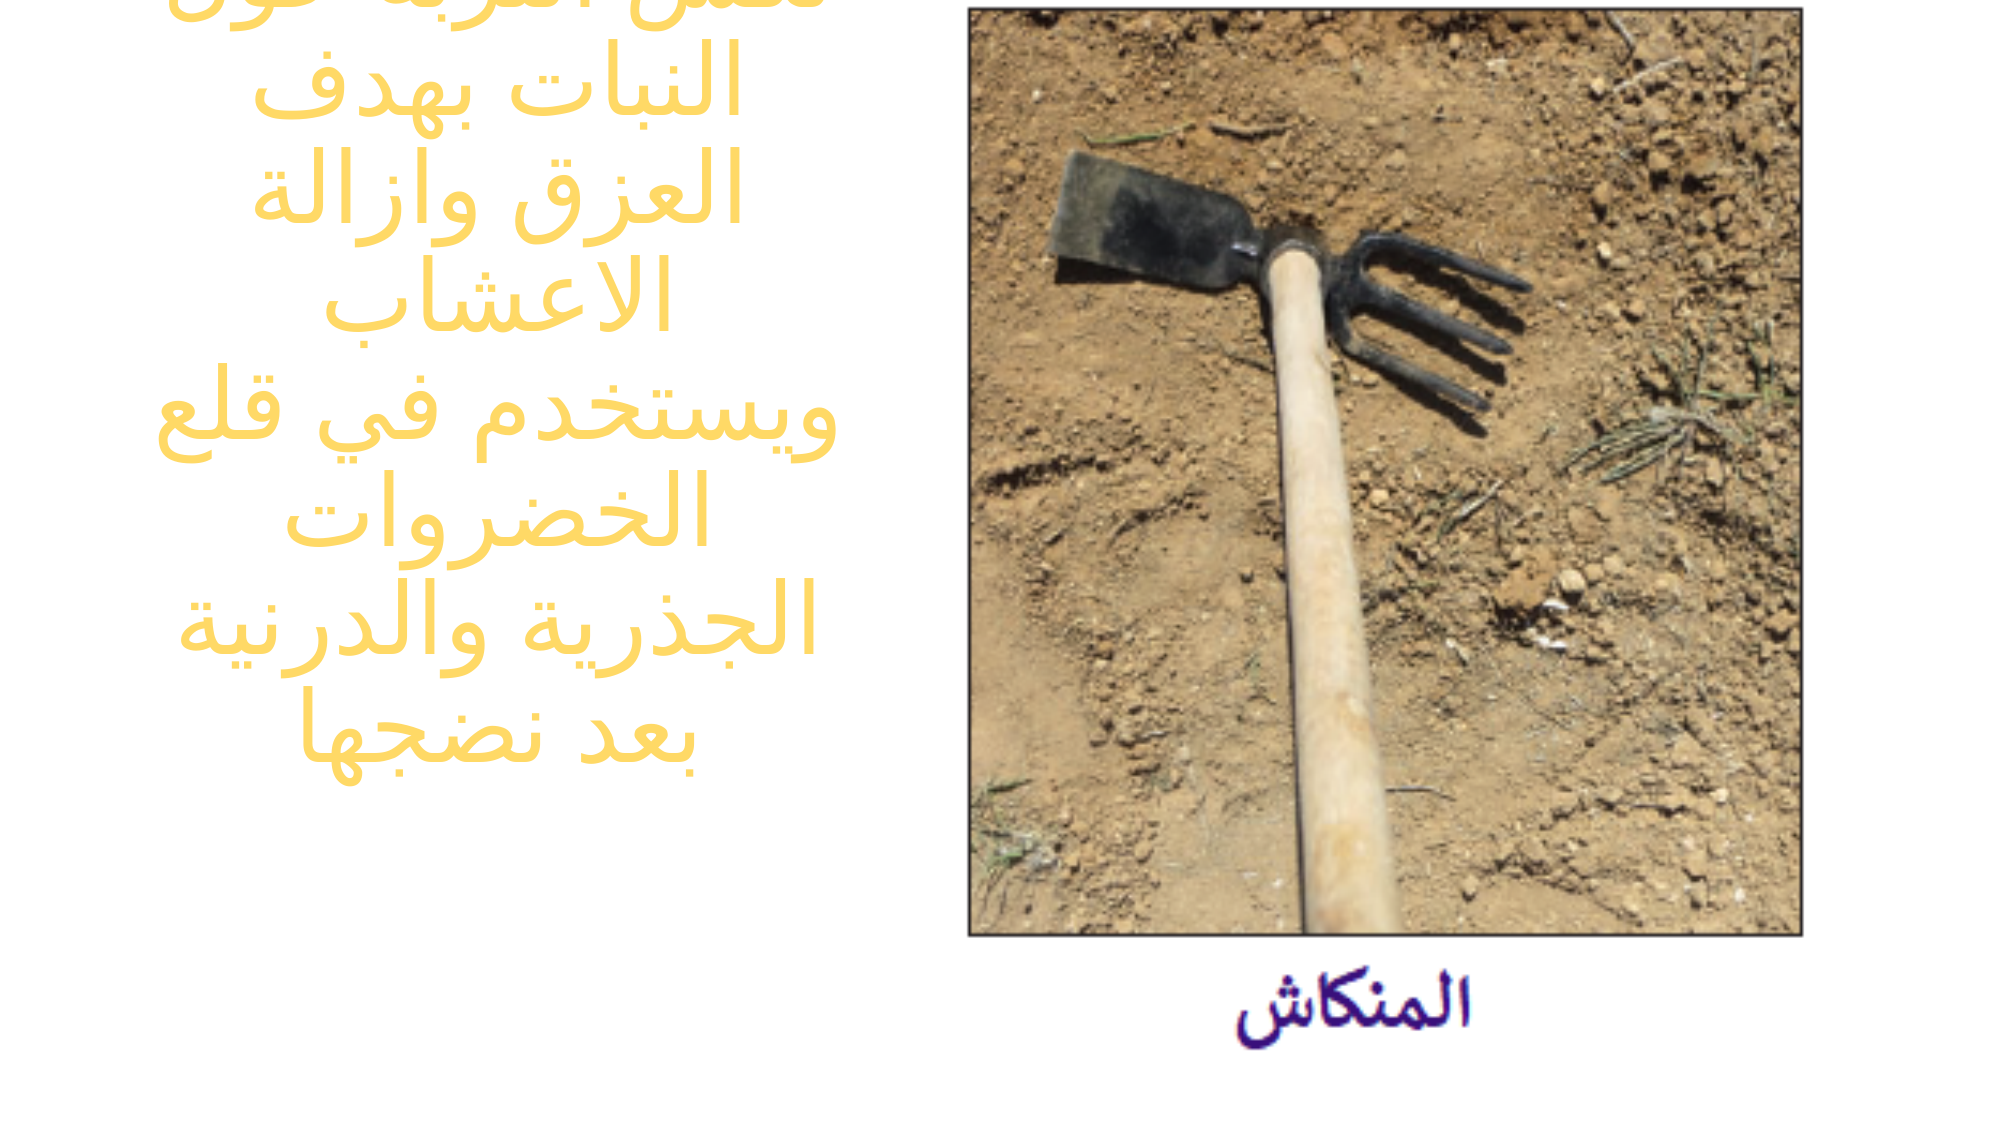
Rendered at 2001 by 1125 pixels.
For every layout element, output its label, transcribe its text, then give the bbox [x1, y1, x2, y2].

title يستخدم في نكش التربة حول النبات بهدف العزق وازالة الاعشاب ويستخدم في قلع الخضروات الجذرية والدرنية بعد نضجها [137, 75, 861, 792]
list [924, 0, 1833, 1060]
